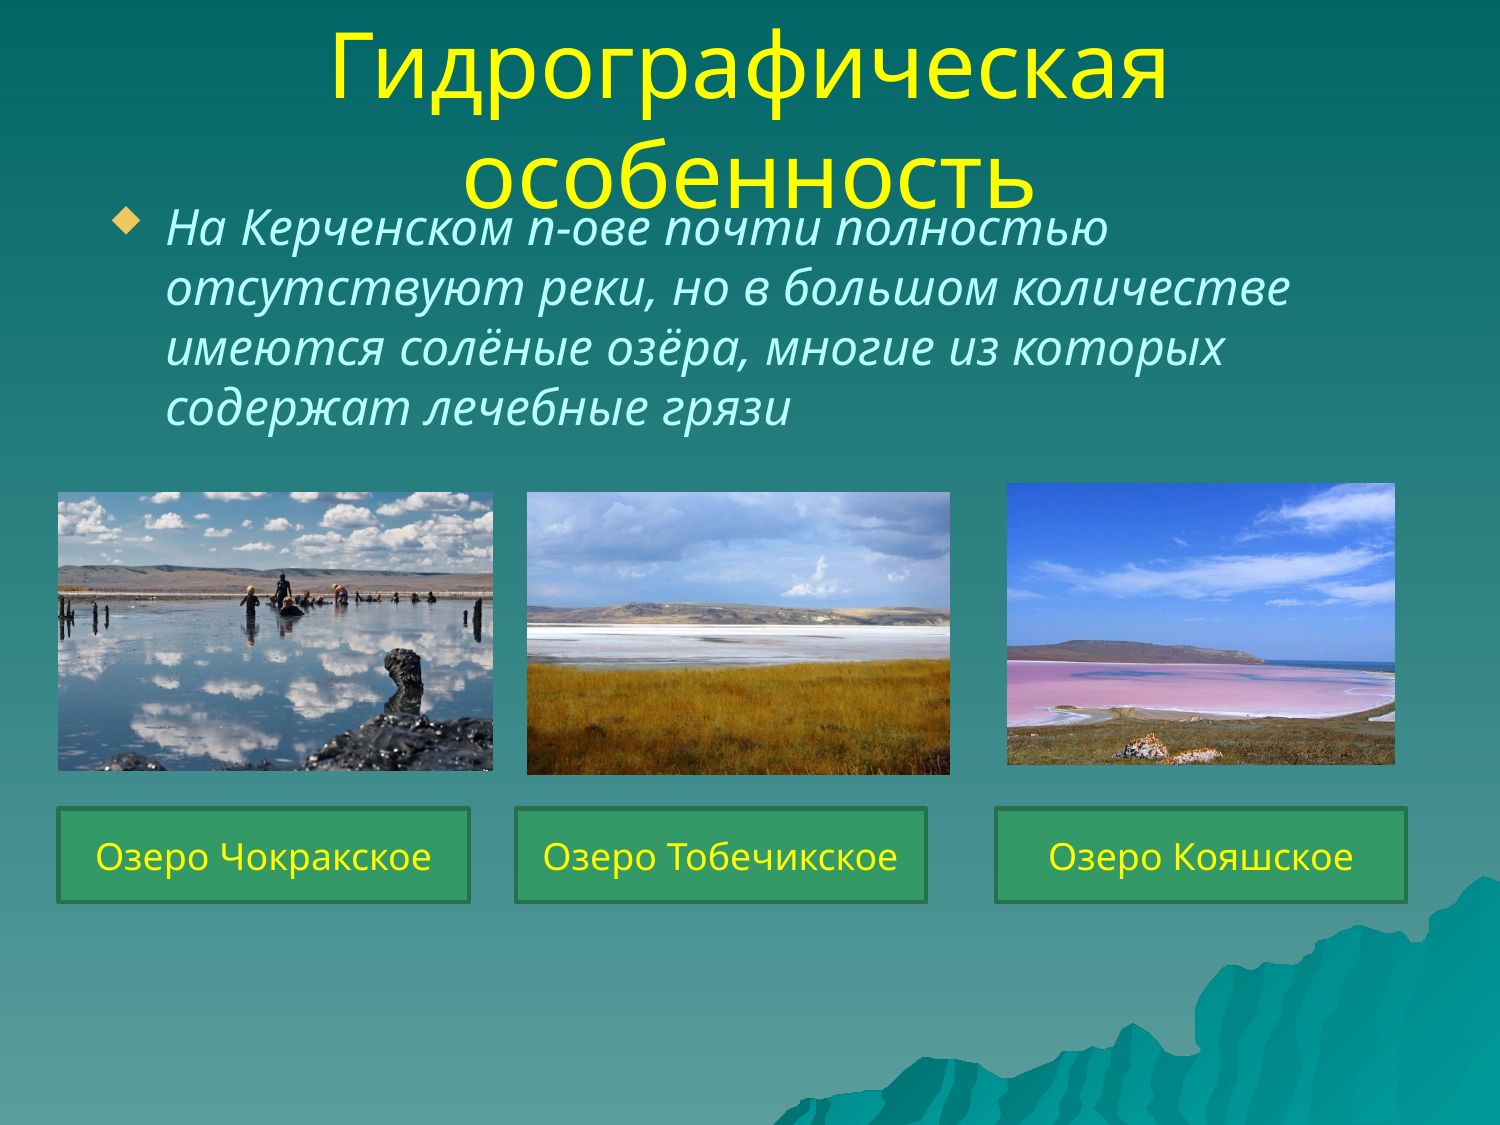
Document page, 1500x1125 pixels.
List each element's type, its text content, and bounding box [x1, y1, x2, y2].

text_box Озеро Тобечикское [514, 806, 928, 904]
picture [527, 491, 950, 775]
title Гидрографическая особенность [74, 45, 1426, 188]
text_box Озеро Чокракское [56, 806, 471, 904]
list На Керченском п-ове почти полностью отсутствуют реки, но в большом количестве имеются солёные озёра, многие из которых содержат лечебные грязи [93, 187, 1444, 446]
picture [58, 491, 493, 771]
text_box Озеро Кояшское [994, 806, 1408, 904]
picture [1007, 483, 1395, 765]
